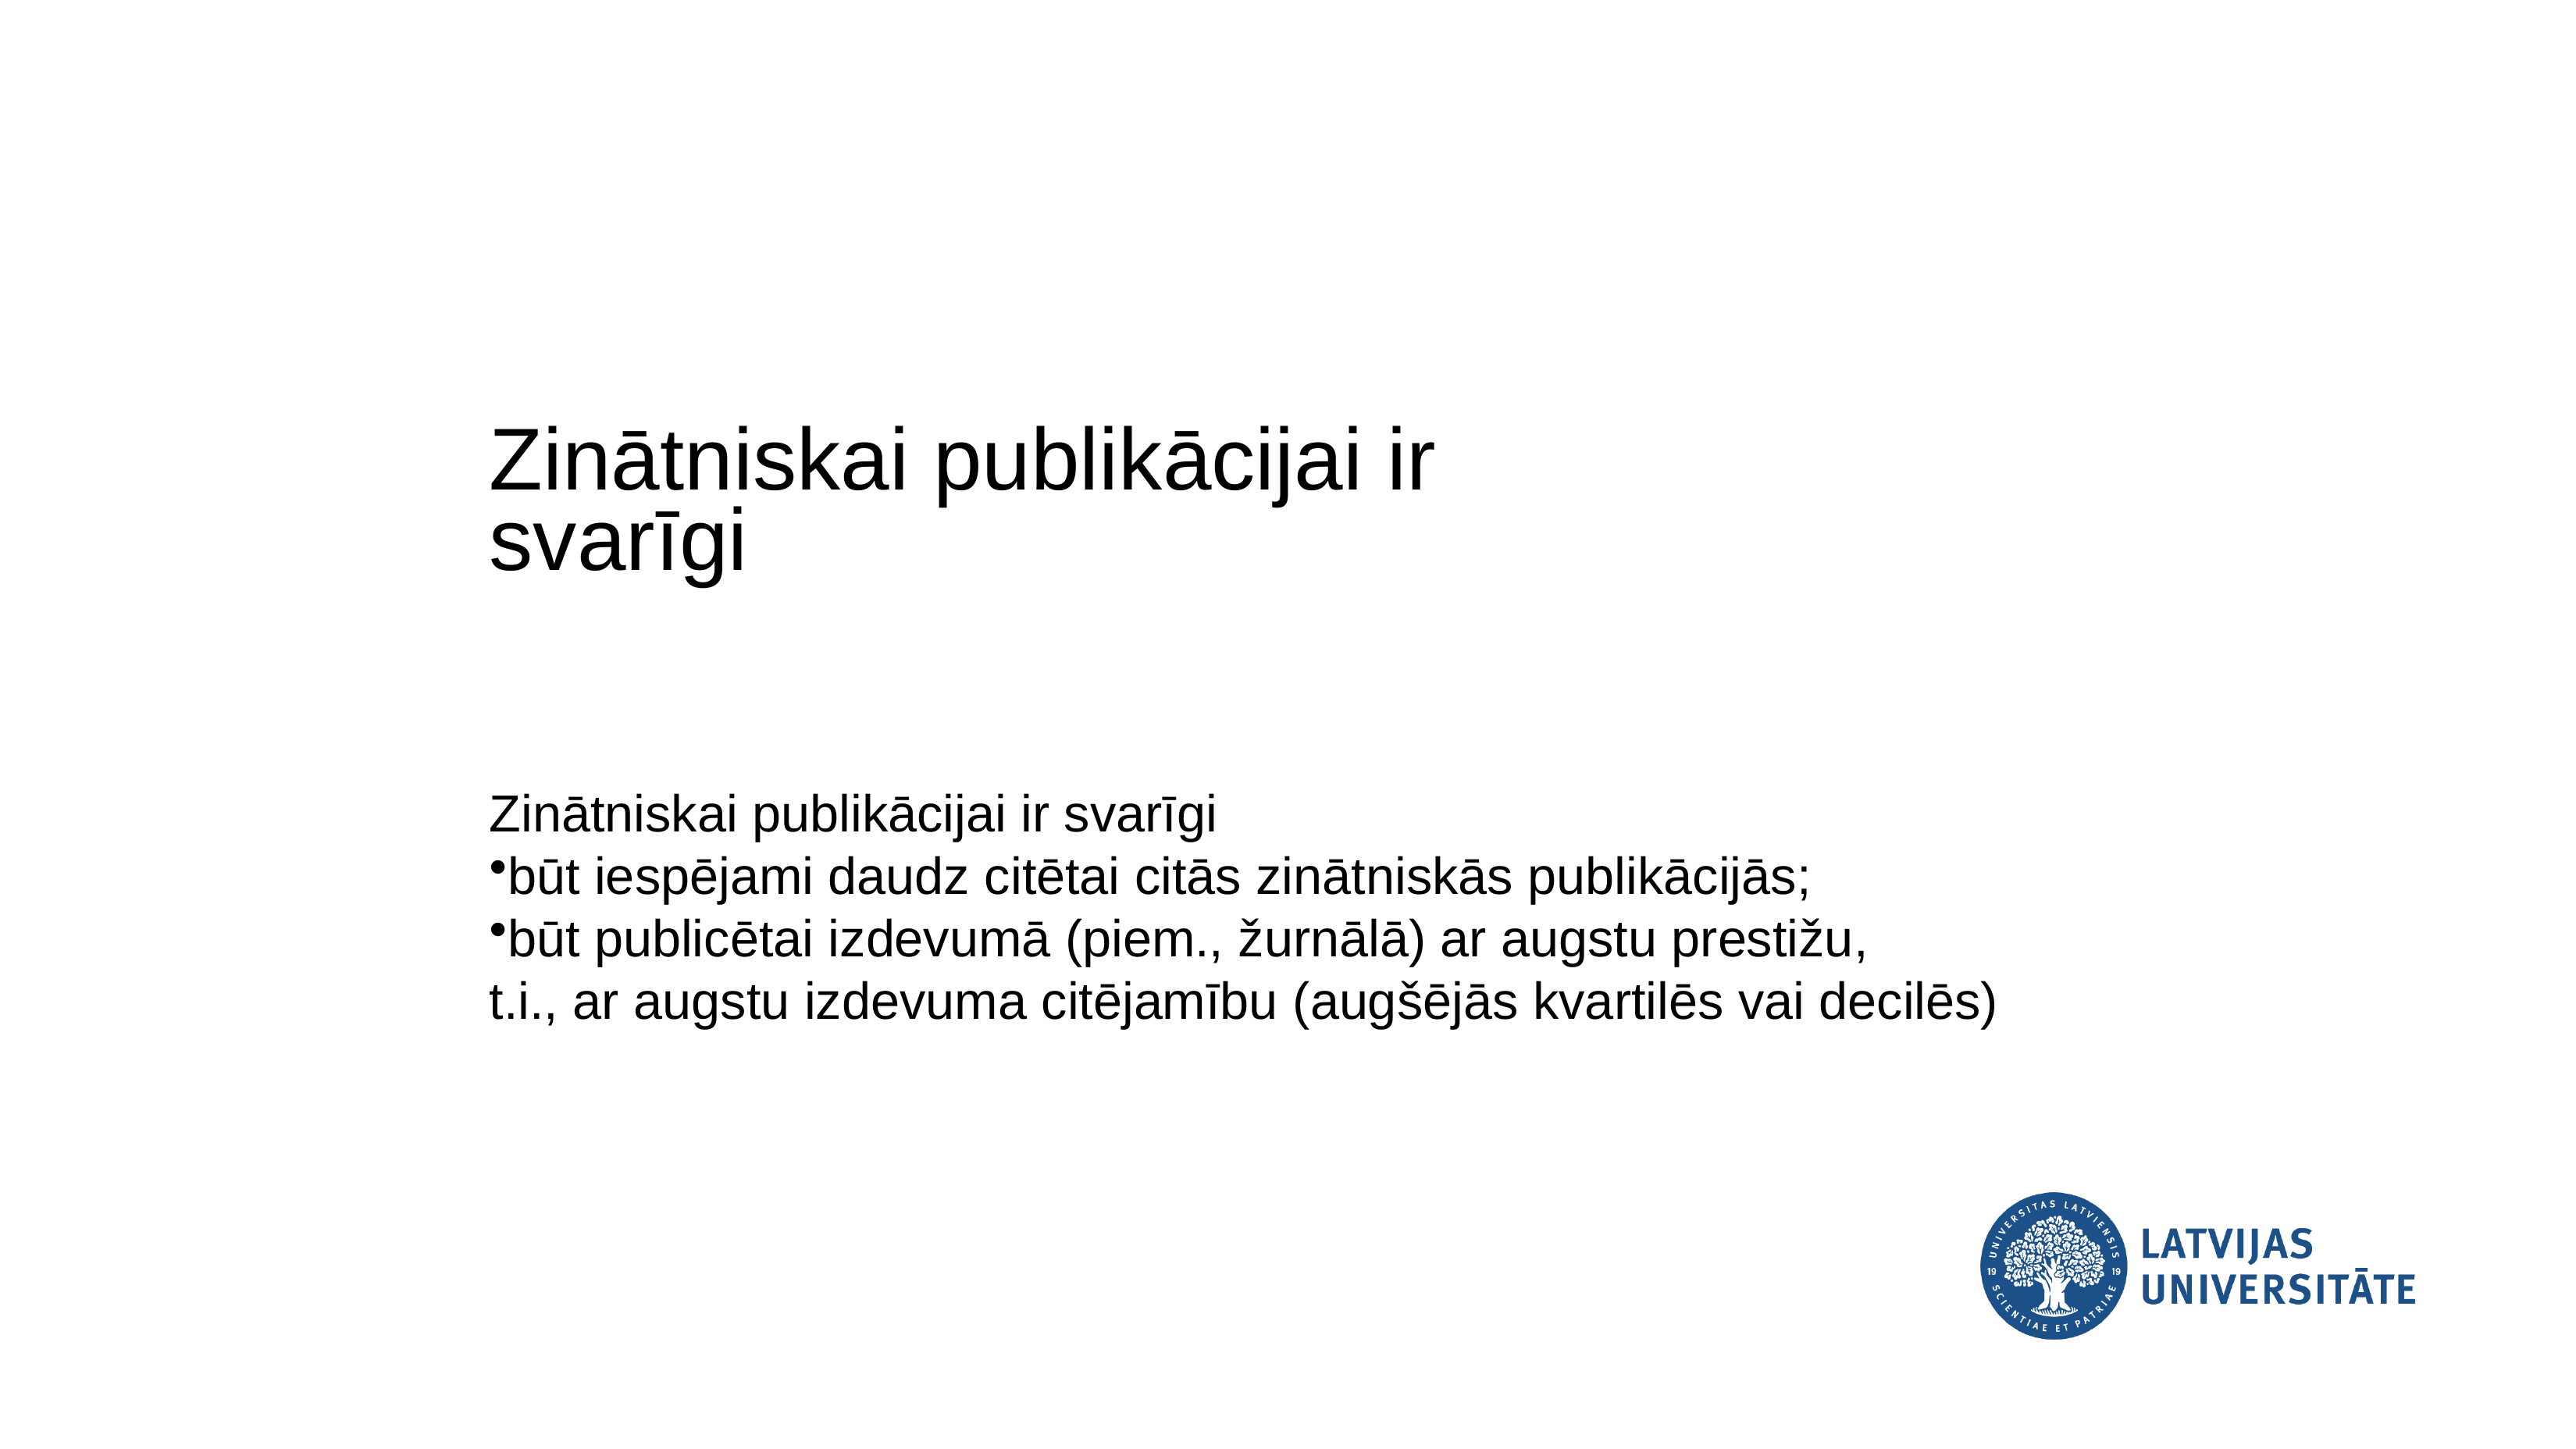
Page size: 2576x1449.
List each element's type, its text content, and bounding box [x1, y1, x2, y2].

list Zinātniskai publikācijai ir svarīgi būt iespējami daudz citētai citās zinātniskās publikācijās; būt publicētai izdevumā (piem., žurnālā) ar augstu prestižu, t.i., ar augstu izdevuma citējamību (augšējās kvartilēs vai decilēs) [477, 484, 2025, 1325]
picture [1980, 1192, 2415, 1340]
list Zinātniskai publikācijai ir svarīgi [477, 420, 1639, 484]
